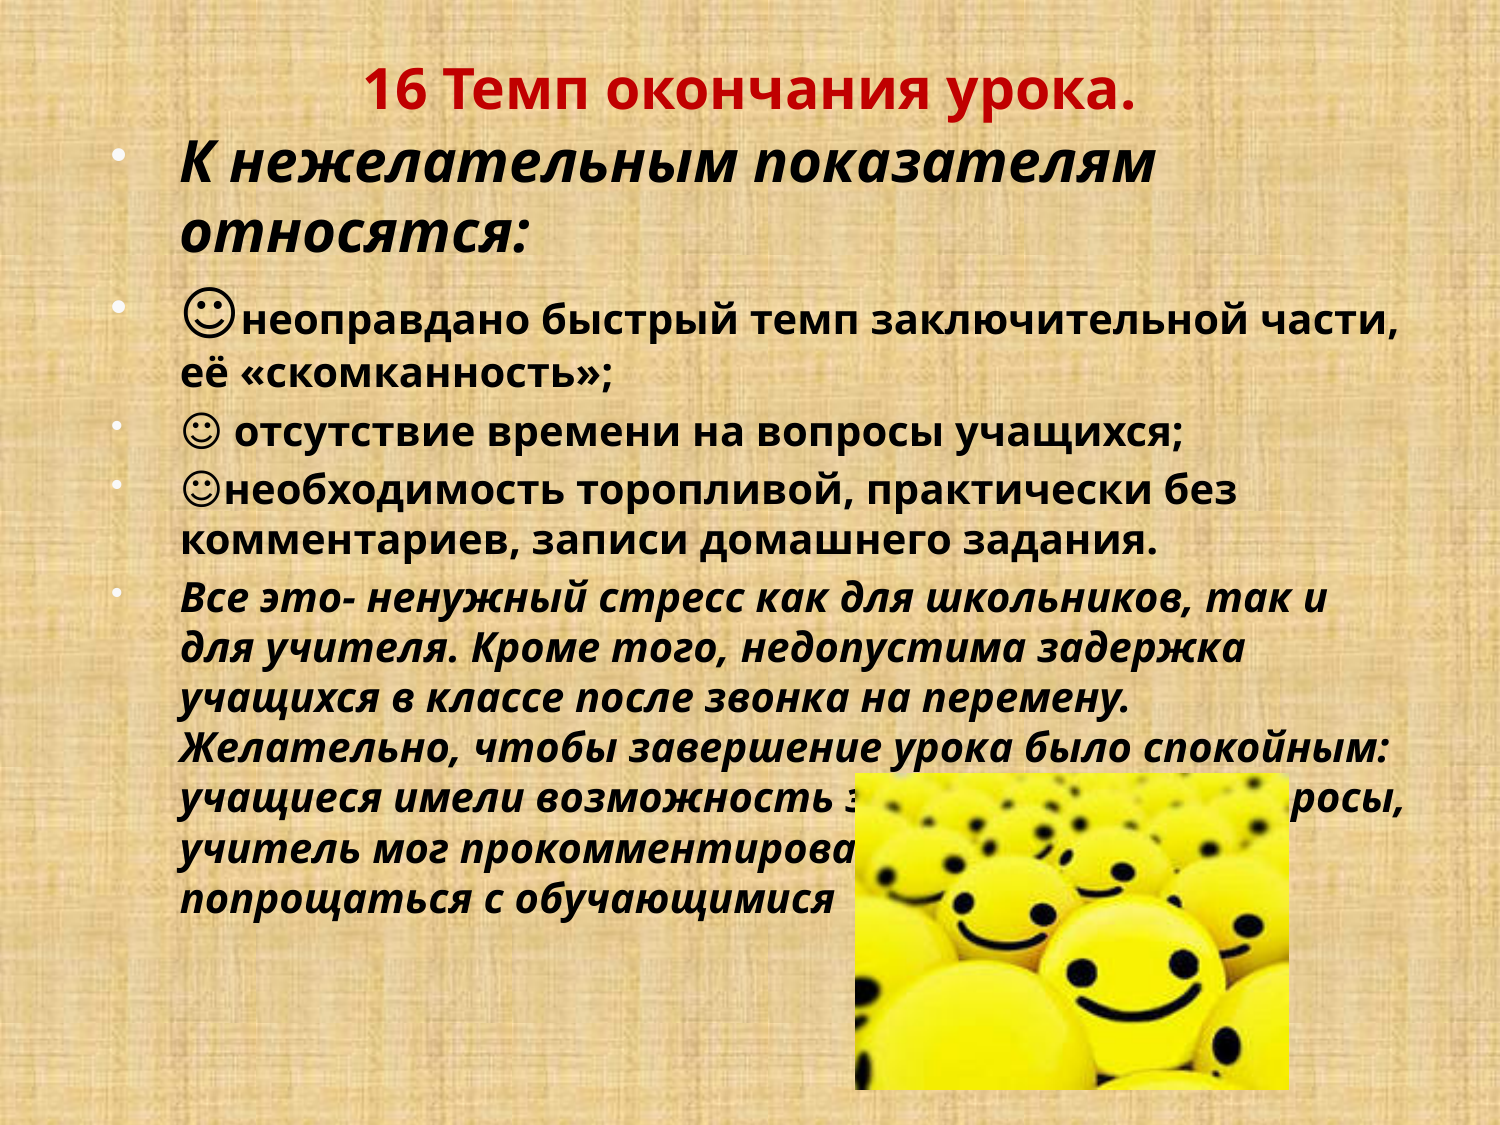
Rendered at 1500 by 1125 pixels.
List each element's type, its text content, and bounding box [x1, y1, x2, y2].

picture [0, 0, 1500, 1125]
list К нежелательным показателям относятся: ☺неоправдано быстрый темп заключительной части, её «скомканность»; ☺ отсутствие времени на вопросы учащихся; ☺необходимость торопливой, практически без комментариев, записи домашнего задания. Все это- ненужный стресс как для школьников, так и для учителя. Кроме того, недопустима задержка учащихся в классе после звонка на перемену. Желательно, чтобы завершение урока было спокойным: учащиеся имели возможность задать учителю вопросы, учитель мог прокомментировать задание на дом, попрощаться с обучающимися [75, 117, 1425, 1035]
title 16 Темп окончания урока. [75, 45, 1425, 117]
